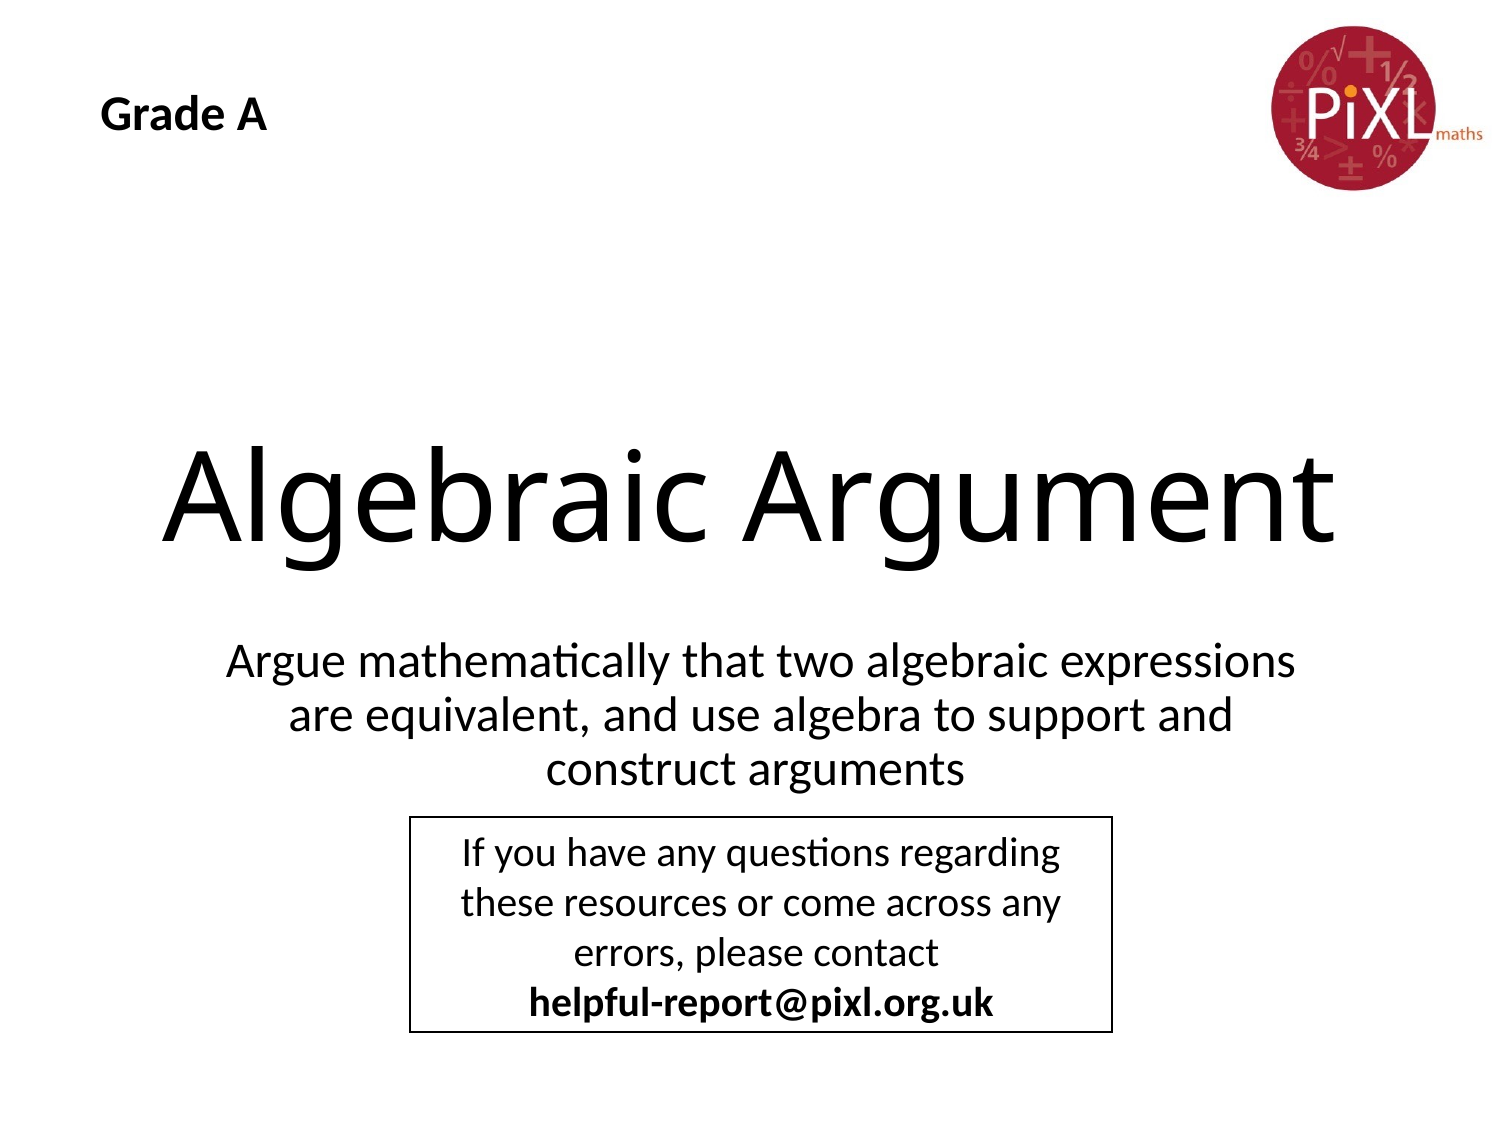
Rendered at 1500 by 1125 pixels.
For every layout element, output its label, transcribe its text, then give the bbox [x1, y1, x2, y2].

title Algebraic Argument [112, 184, 1388, 576]
picture [1253, 18, 1500, 198]
subtitle Argue mathematically that two algebraic expressions are equivalent, and use algebra to support and construct arguments [198, 626, 1324, 818]
text_box If you have any questions regarding these resources or come across any errors, please contact helpful-report@pixl.org.uk [409, 816, 1113, 1033]
text_box Grade A [85, 72, 470, 148]
